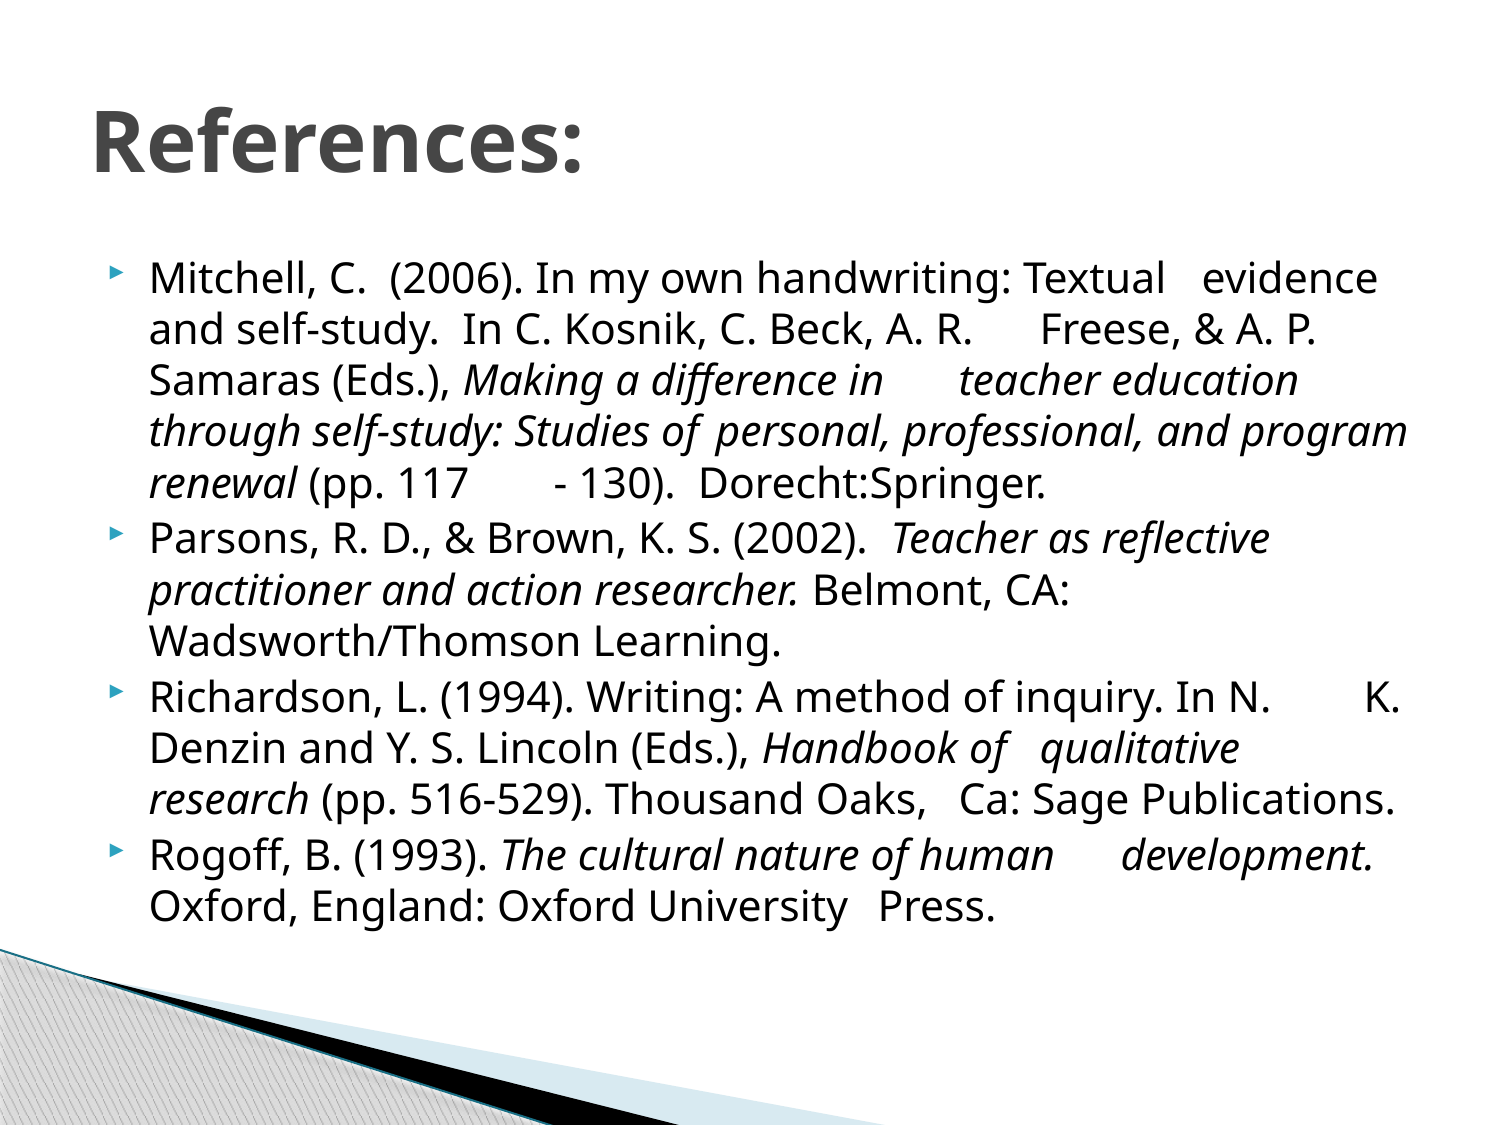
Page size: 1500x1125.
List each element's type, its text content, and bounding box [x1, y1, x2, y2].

title References: [75, 45, 1425, 233]
list Mitchell, C. (2006). In my own handwriting: Textual evidence and self-study. In C. Kosnik, C. Beck, A. R. Freese, & A. P. Samaras (Eds.), Making a difference in teacher education through self-study: Studies of personal, professional, and program renewal (pp. 117 - 130). Dorecht:Springer. Parsons, R. D., & Brown, K. S. (2002). Teacher as reflective practitioner and action researcher. Belmont, CA: Wadsworth/Thomson Learning. Richardson, L. (1994). Writing: A method of inquiry. In N. K. Denzin and Y. S. Lincoln (Eds.), Handbook of qualitative research (pp. 516-529). Thousand Oaks, Ca: Sage Publications. Rogoff, B. (1993). The cultural nature of human development. Oxford, England: Oxford University Press. [75, 243, 1425, 986]
